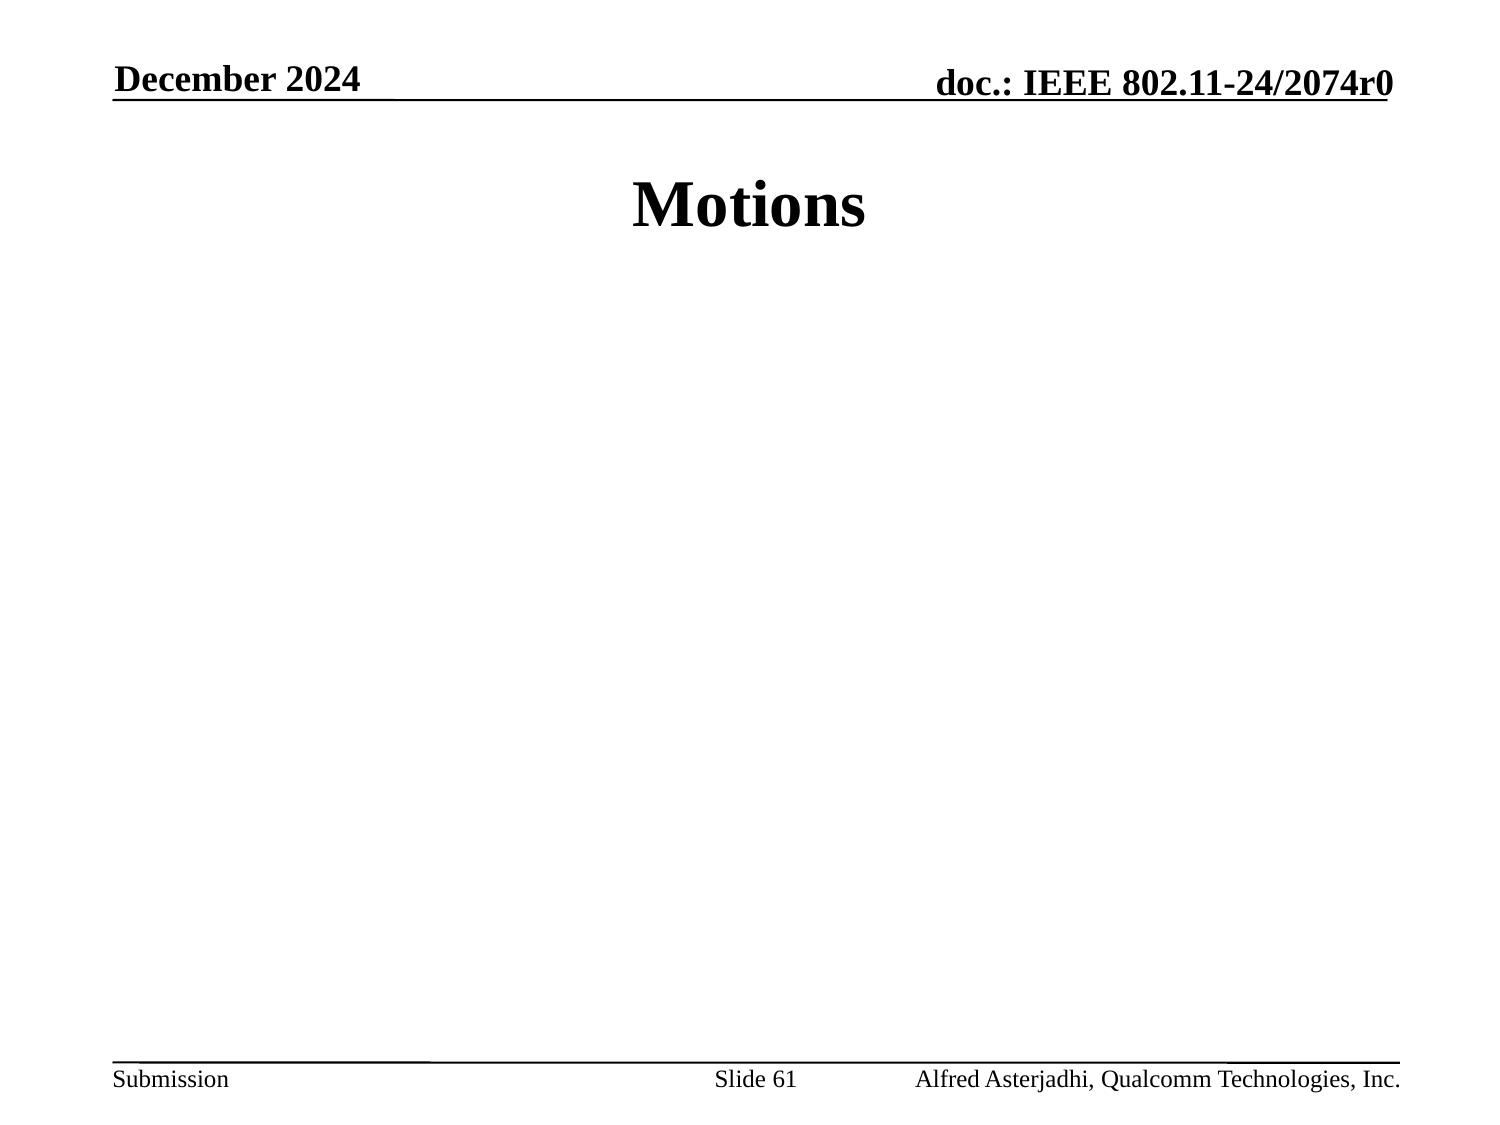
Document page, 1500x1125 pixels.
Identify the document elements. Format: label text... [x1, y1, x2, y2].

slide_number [114, 54, 423, 100]
title Motions [112, 112, 1388, 288]
footer Alfred Asterjadhi, Qualcomm Technologies, Inc. [878, 1061, 1402, 1093]
slide_number Slide 61 [712, 1061, 800, 1123]
